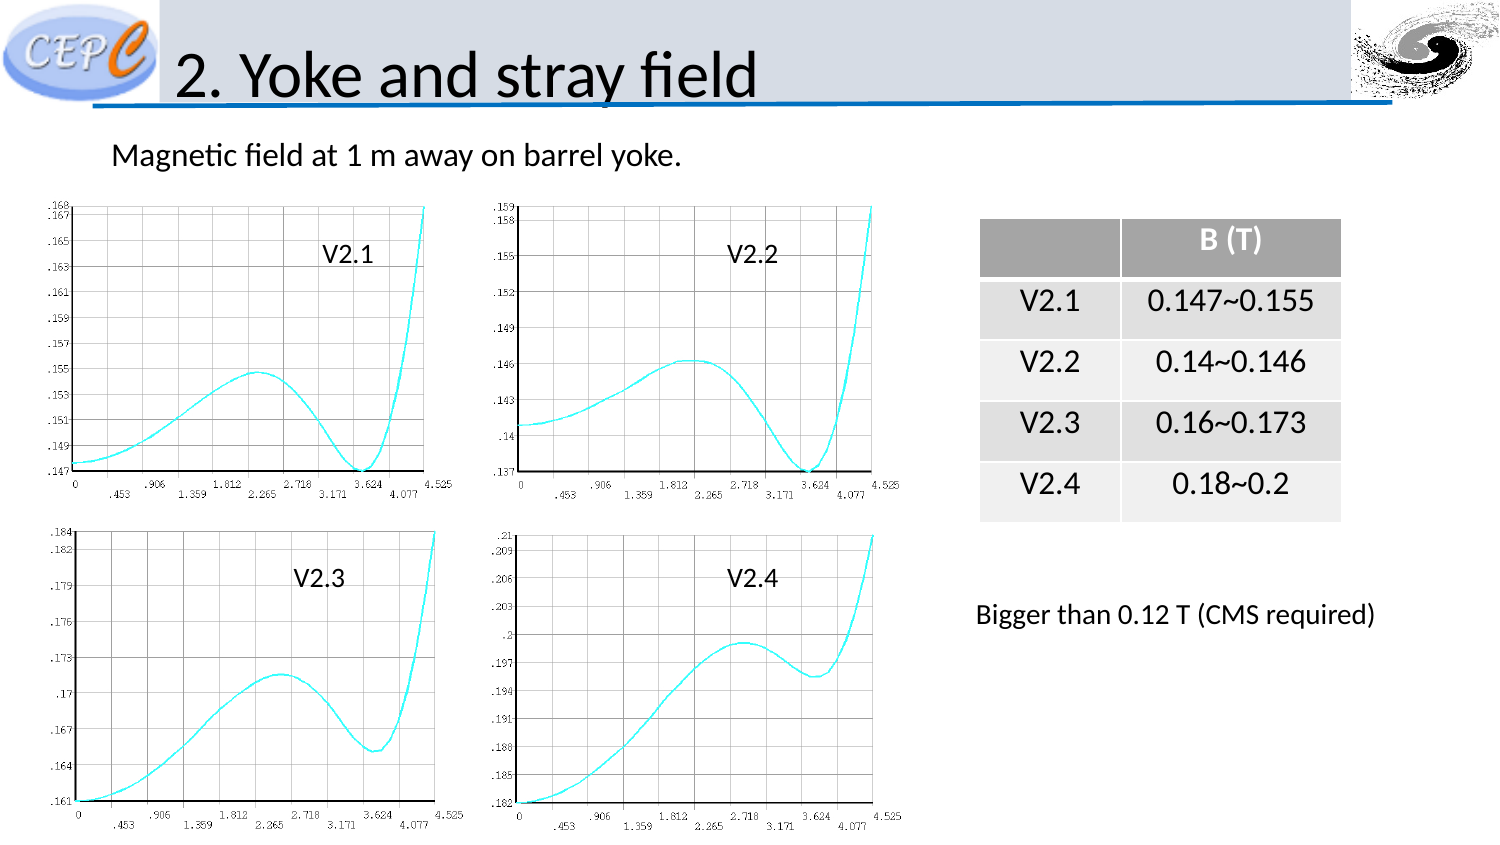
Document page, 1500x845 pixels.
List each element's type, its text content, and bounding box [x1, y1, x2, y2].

table_header B (T) [1122, 219, 1341, 277]
table_cell V2.1 [980, 282, 1120, 339]
text_box 2. Yoke and stray field [160, 0, 1352, 102]
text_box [92, 102, 1393, 106]
text_box Bigger than 0.12 T (CMS required) [961, 588, 1391, 638]
table_cell V2.3 [980, 402, 1120, 461]
picture [47, 197, 453, 500]
table_cell 0.14~0.146 [1122, 341, 1341, 400]
table_cell 0.147~0.155 [1122, 282, 1341, 339]
picture [47, 522, 465, 832]
table_cell 0.18~0.2 [1122, 463, 1341, 522]
table_header [980, 219, 1120, 277]
table_cell 0.16~0.173 [1122, 402, 1341, 461]
picture [0, 0, 160, 103]
picture [488, 197, 903, 500]
table_cell V2.2 [980, 341, 1120, 400]
picture [488, 522, 903, 831]
picture [1351, 0, 1499, 99]
table_cell V2.4 [980, 463, 1120, 522]
text_box Magnetic field at 1 m away on barrel yoke. [96, 126, 699, 181]
